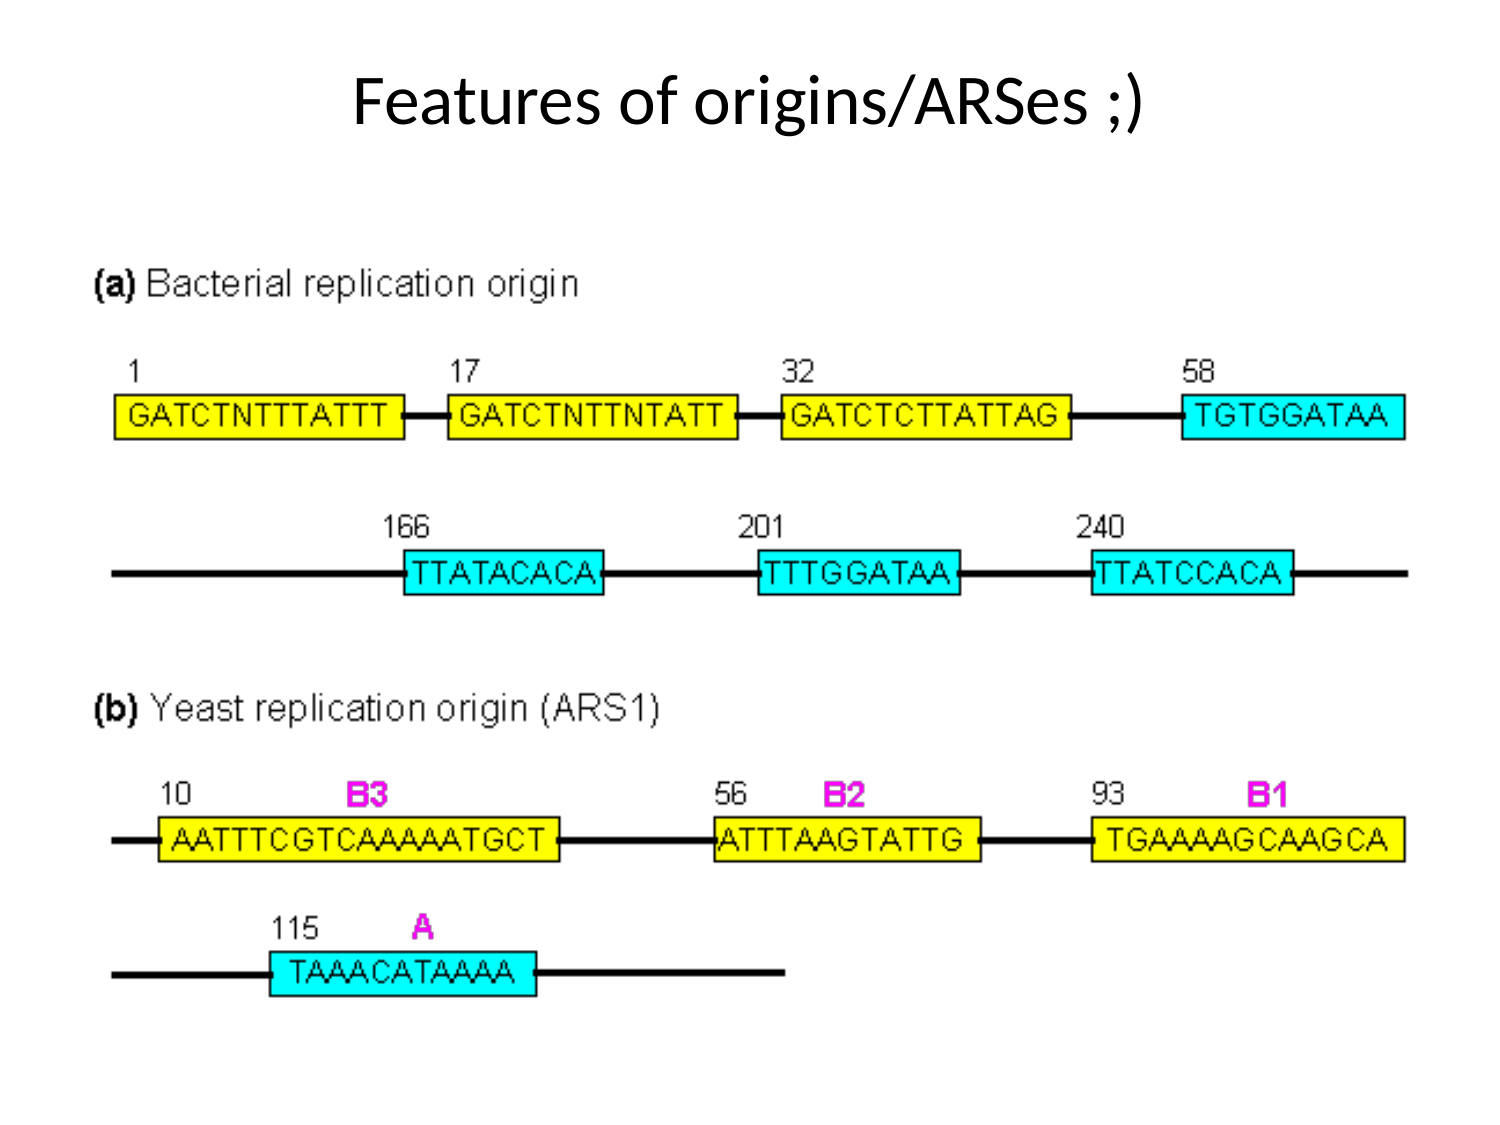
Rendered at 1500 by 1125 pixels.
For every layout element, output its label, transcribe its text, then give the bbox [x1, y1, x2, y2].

title Features of origins/ARSes ;) [75, 45, 1425, 233]
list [74, 262, 1426, 1006]
